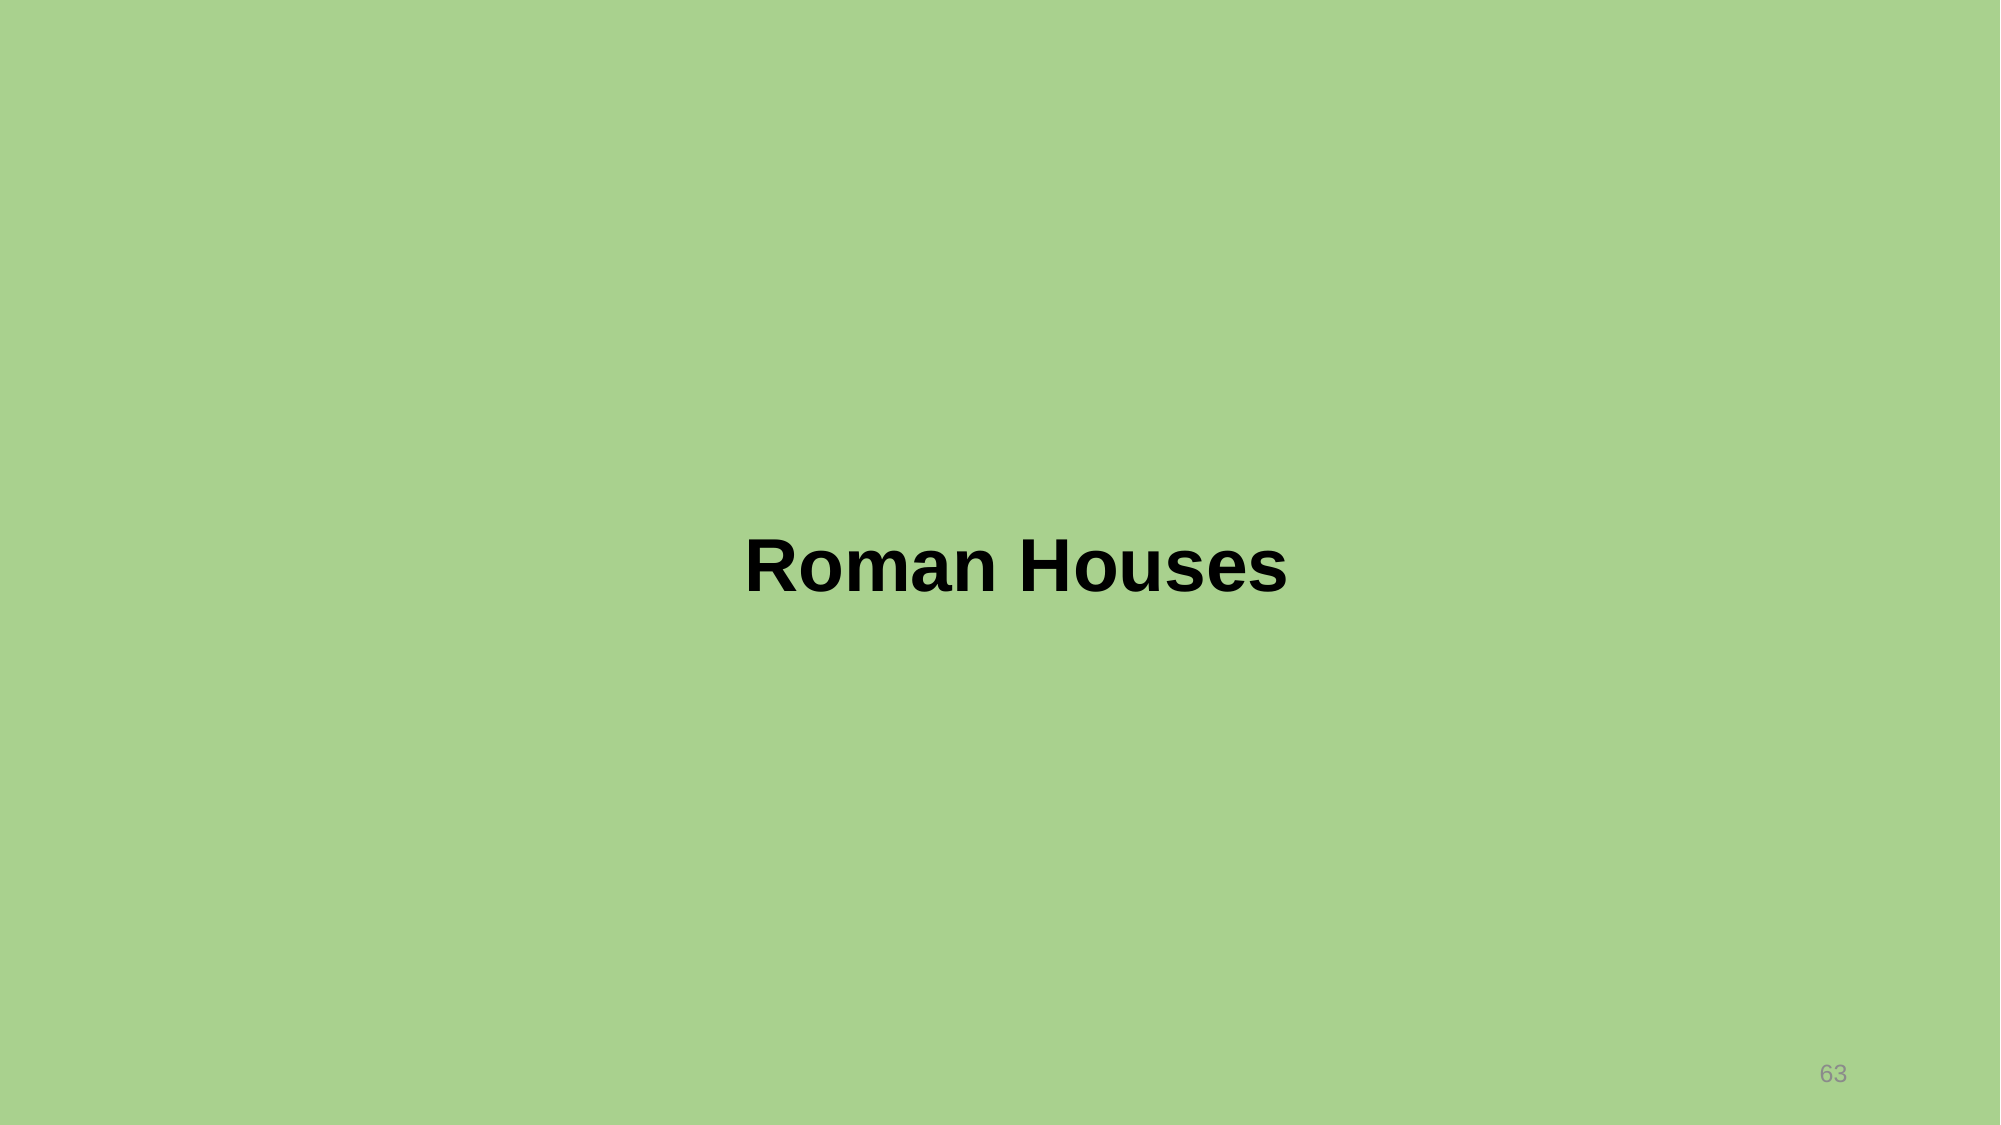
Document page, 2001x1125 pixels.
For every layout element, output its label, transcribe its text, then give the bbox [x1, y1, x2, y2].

slide_number 63 [1412, 1042, 1863, 1103]
text_box Roman Houses [232, 509, 1802, 615]
